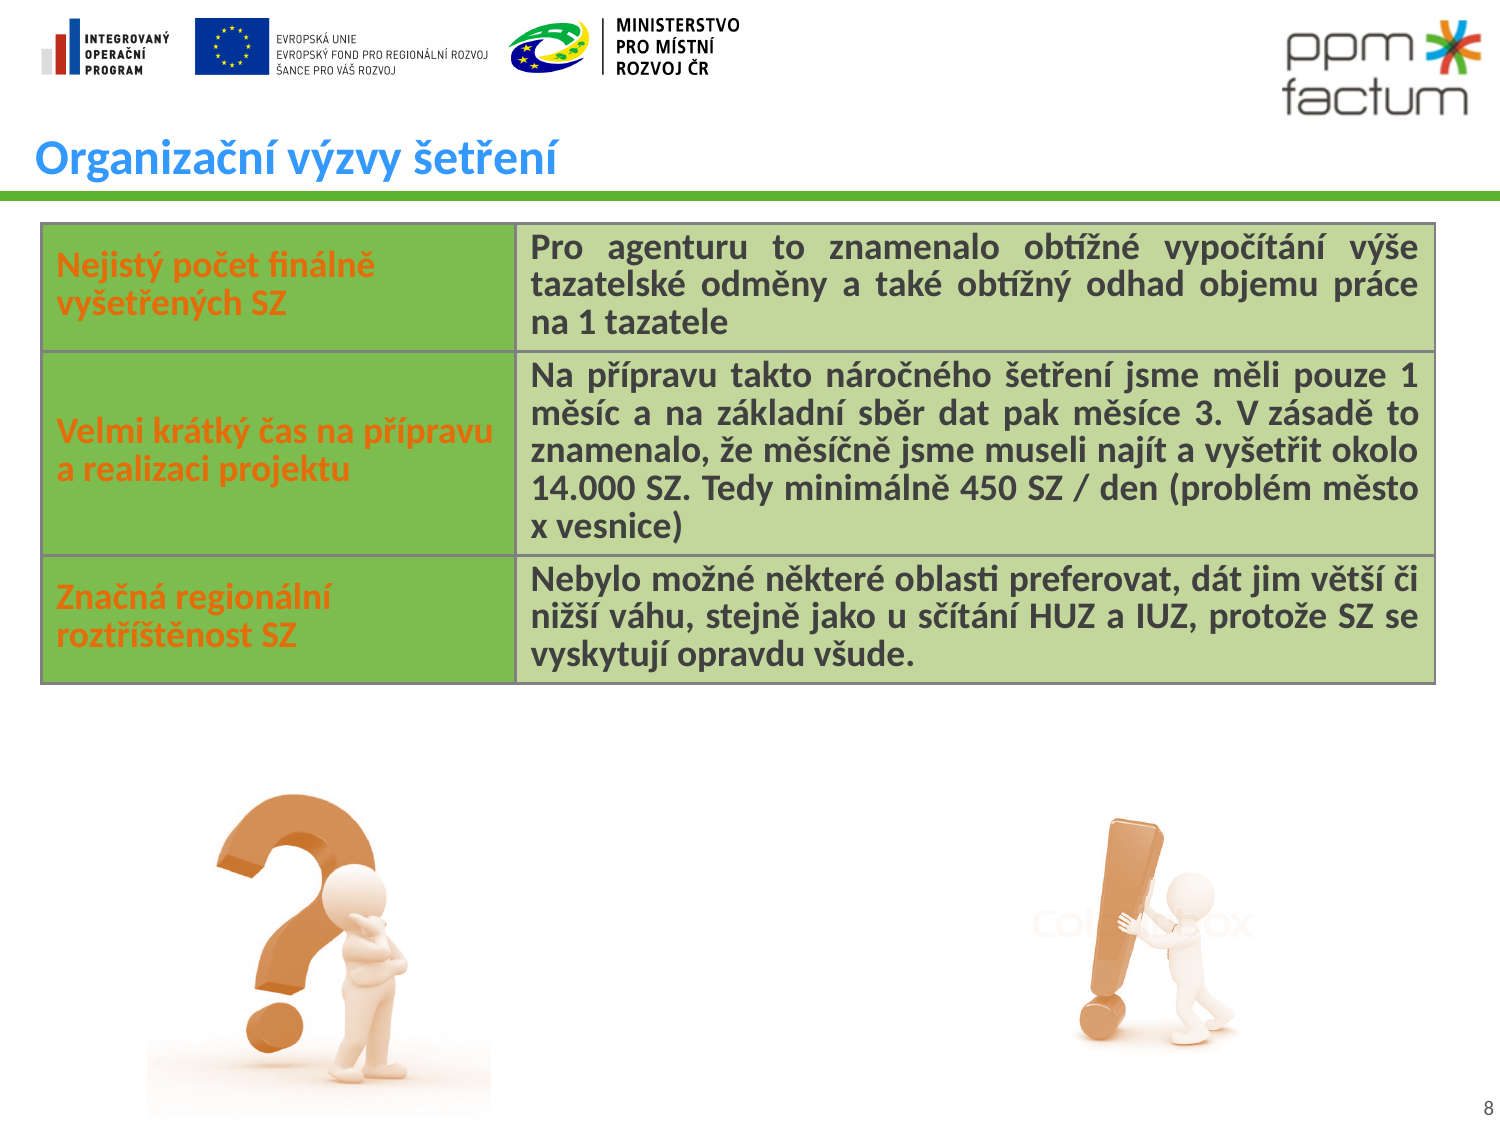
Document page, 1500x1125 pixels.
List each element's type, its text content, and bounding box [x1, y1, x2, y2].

picture [997, 774, 1294, 1071]
table_header Nejistý počet finálně vyšetřených SZ [43, 225, 514, 350]
title Organizační výzvy šetření [29, 66, 1270, 185]
picture [147, 774, 491, 1118]
table_cell Nebylo možné některé oblasti preferovat, dát jim větší či nižší váhu, stejně jako u sčítání HUZ a IUZ, protože SZ se vyskytují opravdu všude. [517, 557, 1434, 682]
slide_number 8 [1335, 1094, 1494, 1120]
picture [1281, 0, 1494, 133]
table_header Pro agenturu to znamenalo obtížné vypočítání výše tazatelské odměny a také obtížný odhad objemu práce na 1 tazatele [517, 225, 1434, 350]
table_cell Značná regionální roztříštěnost SZ [43, 557, 514, 682]
table_cell Velmi krátký čas na přípravu a realizaci projektu [43, 353, 514, 554]
table_cell Na přípravu takto náročného šetření jsme měli pouze 1 měsíc a na základní sběr dat pak měsíce 3. V zásadě to znamenalo, že měsíčně jsme museli najít a vyšetřit okolo 14.000 SZ. Tedy minimálně 450 SZ / den (problém město x vesnice) [517, 353, 1434, 554]
picture [41, 18, 739, 66]
